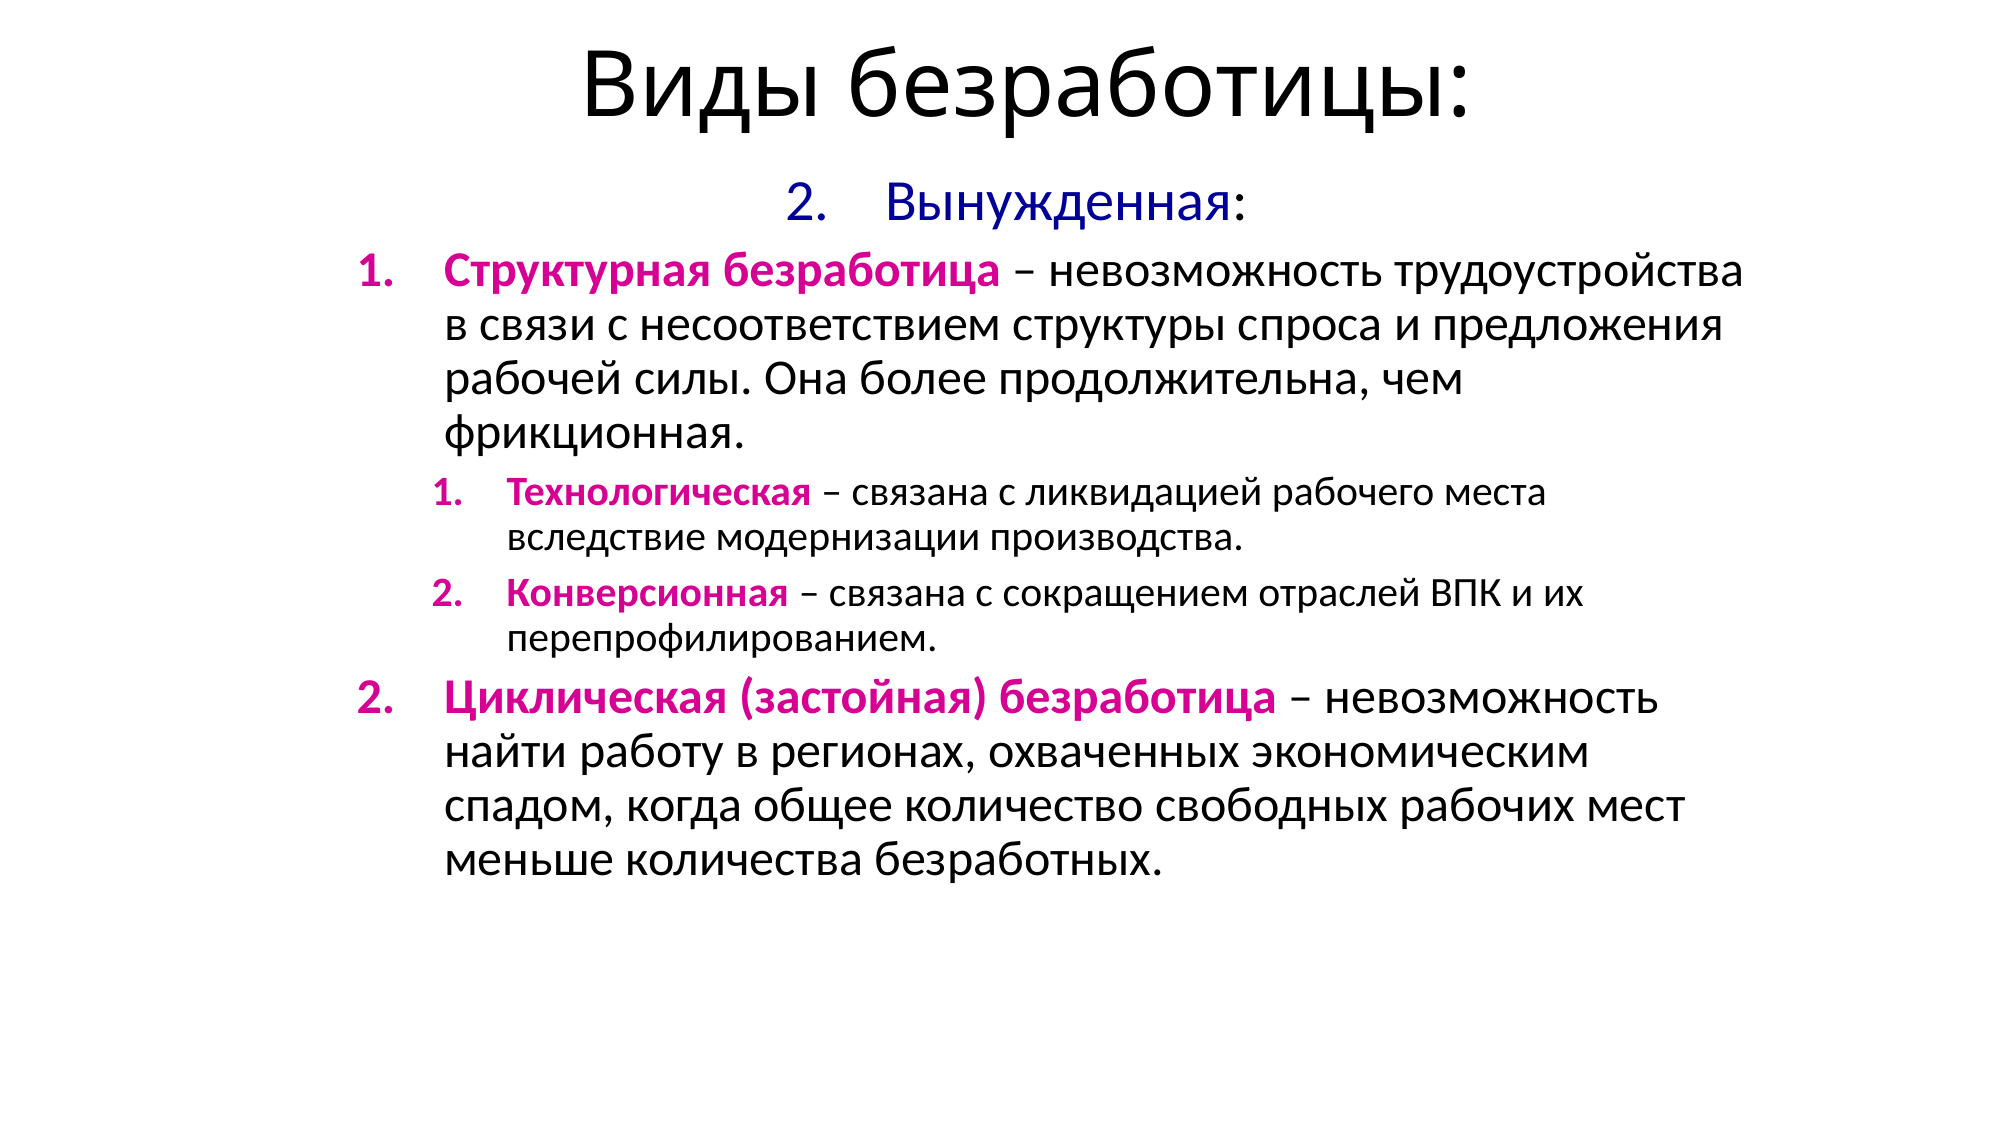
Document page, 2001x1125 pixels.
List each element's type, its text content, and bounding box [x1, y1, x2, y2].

title Виды безработицы: [564, 25, 1941, 148]
text_box Вынужденная: Структурная безработица – невозможность трудоустройства в связи с несоответствием структуры спроса и предложения рабочей силы. Она более продолжительна, чем фрикционная. Технологическая – связана с ликвидацией рабочего места вследствие модернизации производства. Конверсионная – связана с сокращением отраслей ВПК и их перепрофилированием. Циклическая (застойная) безработица – невозможность найти работу в регионах, охваченных экономическим спадом, когда общее количество свободных рабочих мест меньше количества безработных. [266, 162, 1767, 1125]
